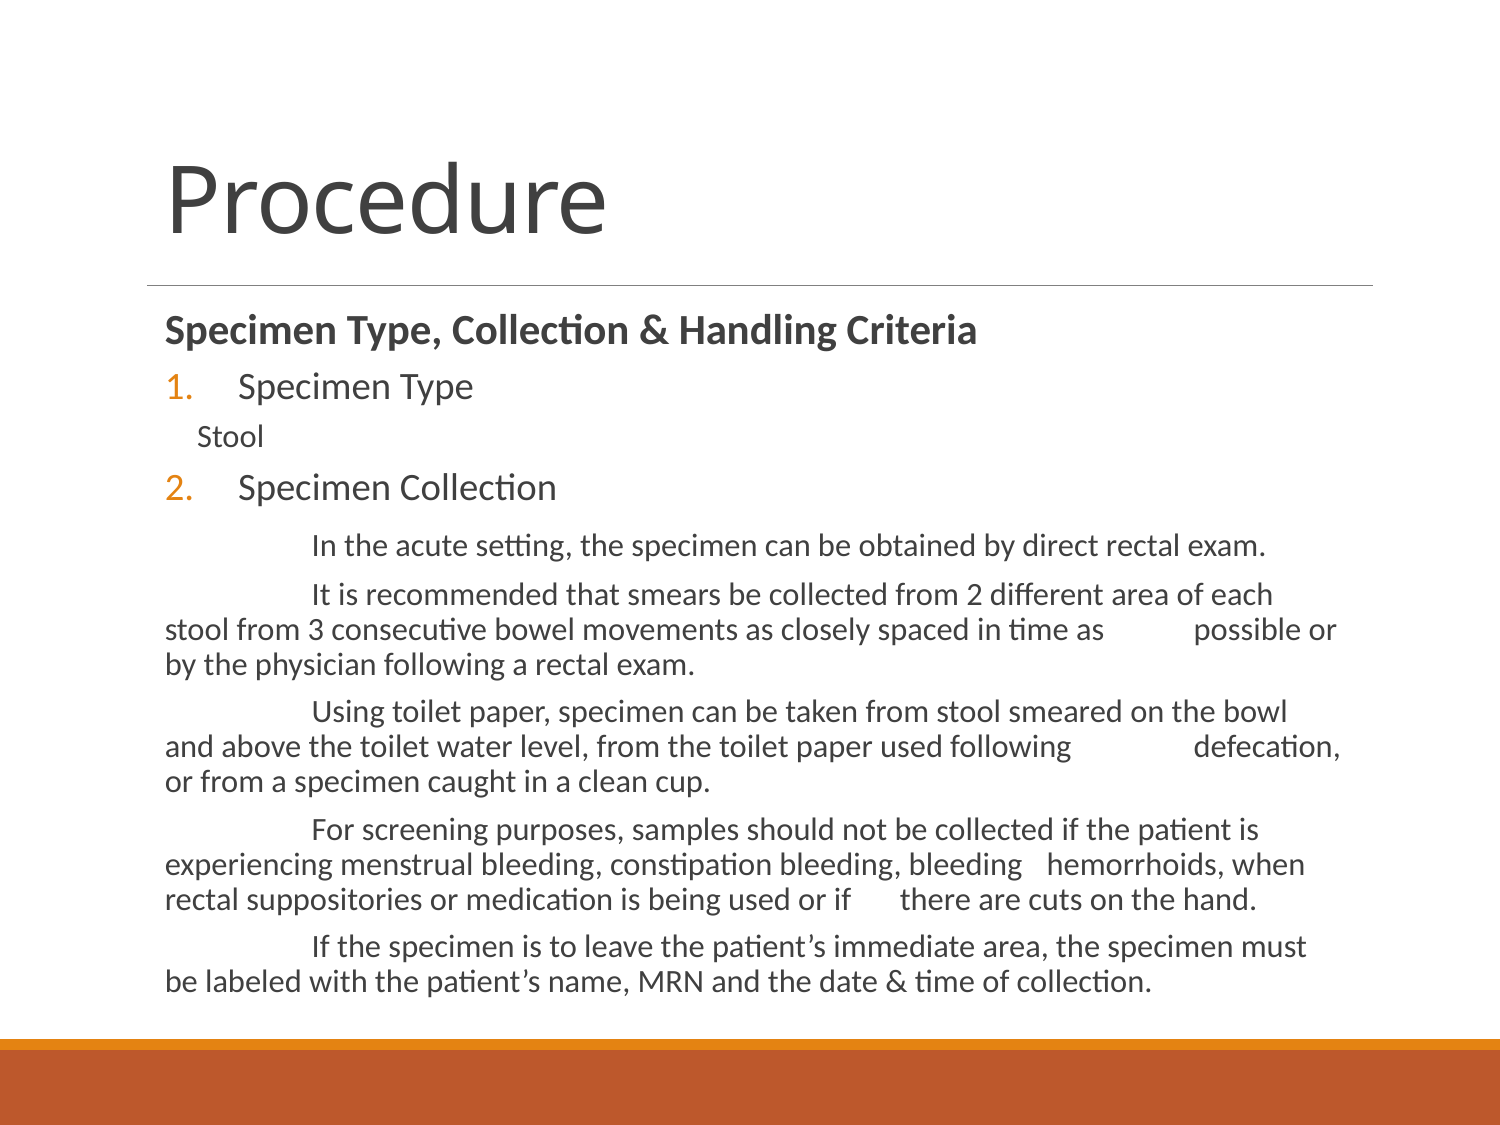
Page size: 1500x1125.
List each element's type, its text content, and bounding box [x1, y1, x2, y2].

list Specimen Type, Collection & Handling Criteria Specimen Type Stool Specimen Collection In the acute setting, the specimen can be obtained by direct rectal exam. It is recommended that smears be collected from 2 different area of each stool from 3 consecutive bowel movements as closely spaced in time as possible or by the physician following a rectal exam. Using toilet paper, specimen can be taken from stool smeared on the bowl and above the toilet water level, from the toilet paper used following defecation, or from a specimen caught in a clean cup. For screening purposes, samples should not be collected if the patient is experiencing menstrual bleeding, constipation bleeding, bleeding hemorrhoids, when rectal suppositories or medication is being used or if there are cuts on the hand. If the specimen is to leave the patient’s immediate area, the specimen must be labeled with the patient’s name, MRN and the date & time of collection. [149, 299, 1373, 1038]
title Procedure [149, 149, 1388, 263]
